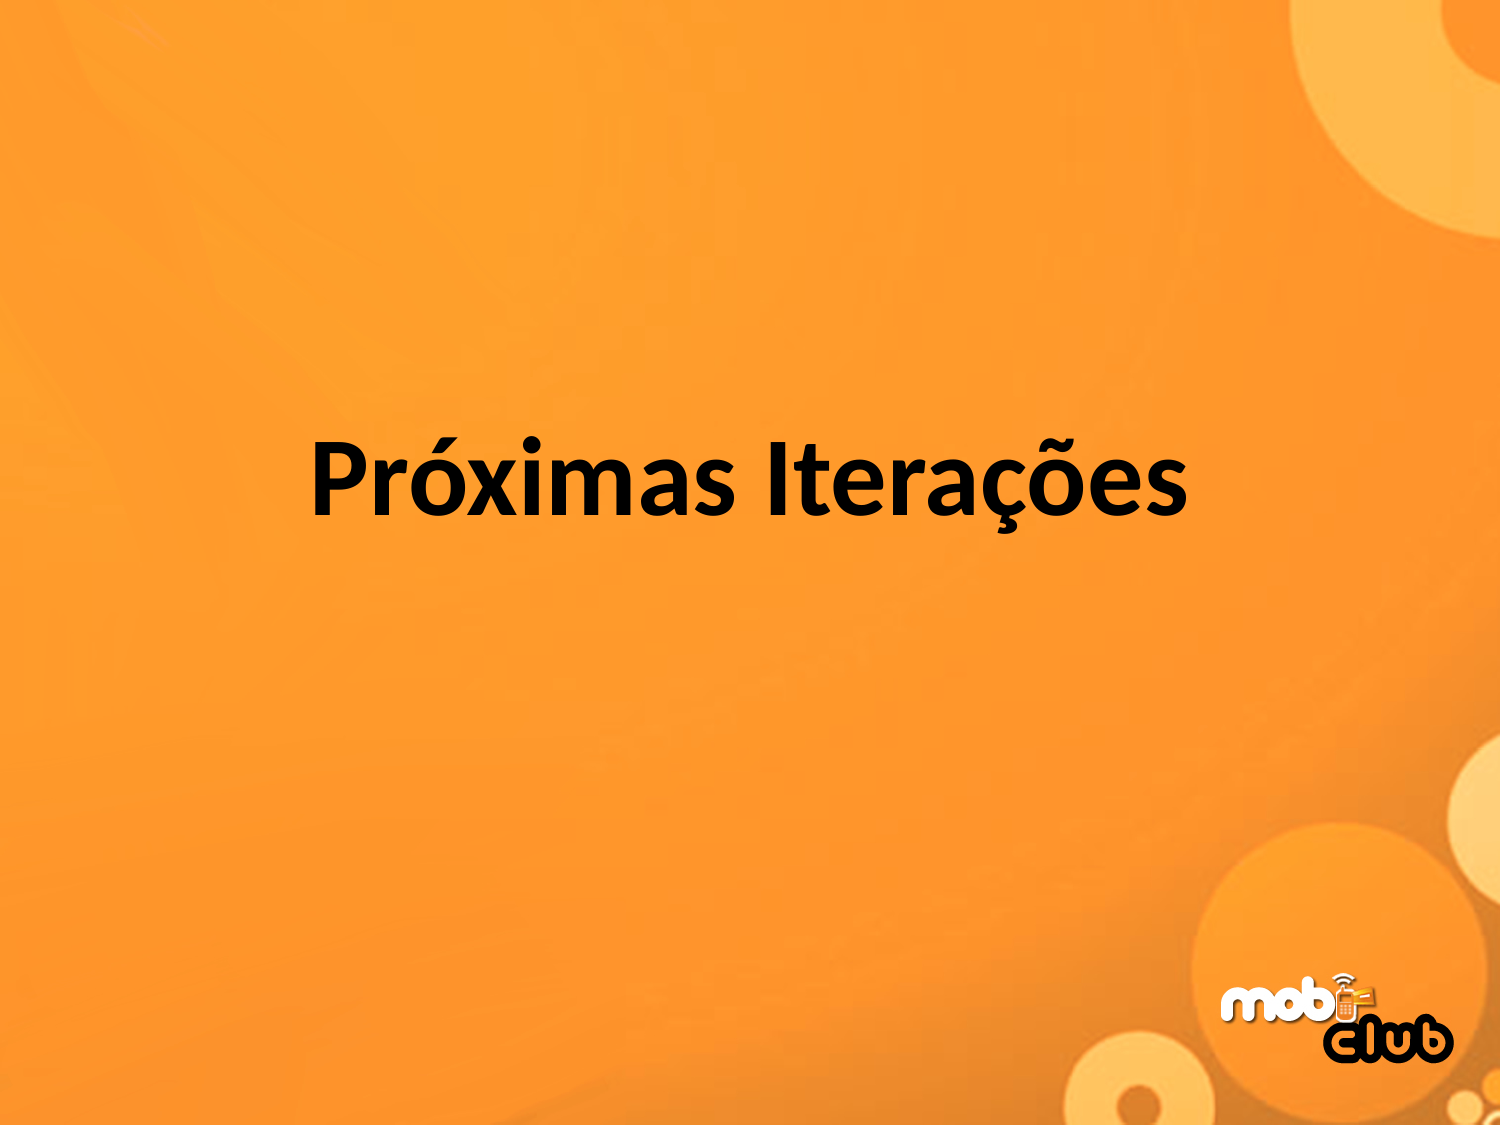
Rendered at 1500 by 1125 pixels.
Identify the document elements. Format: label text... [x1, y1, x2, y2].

picture [0, 0, 1500, 1125]
title Próximas Iterações [112, 349, 1388, 591]
